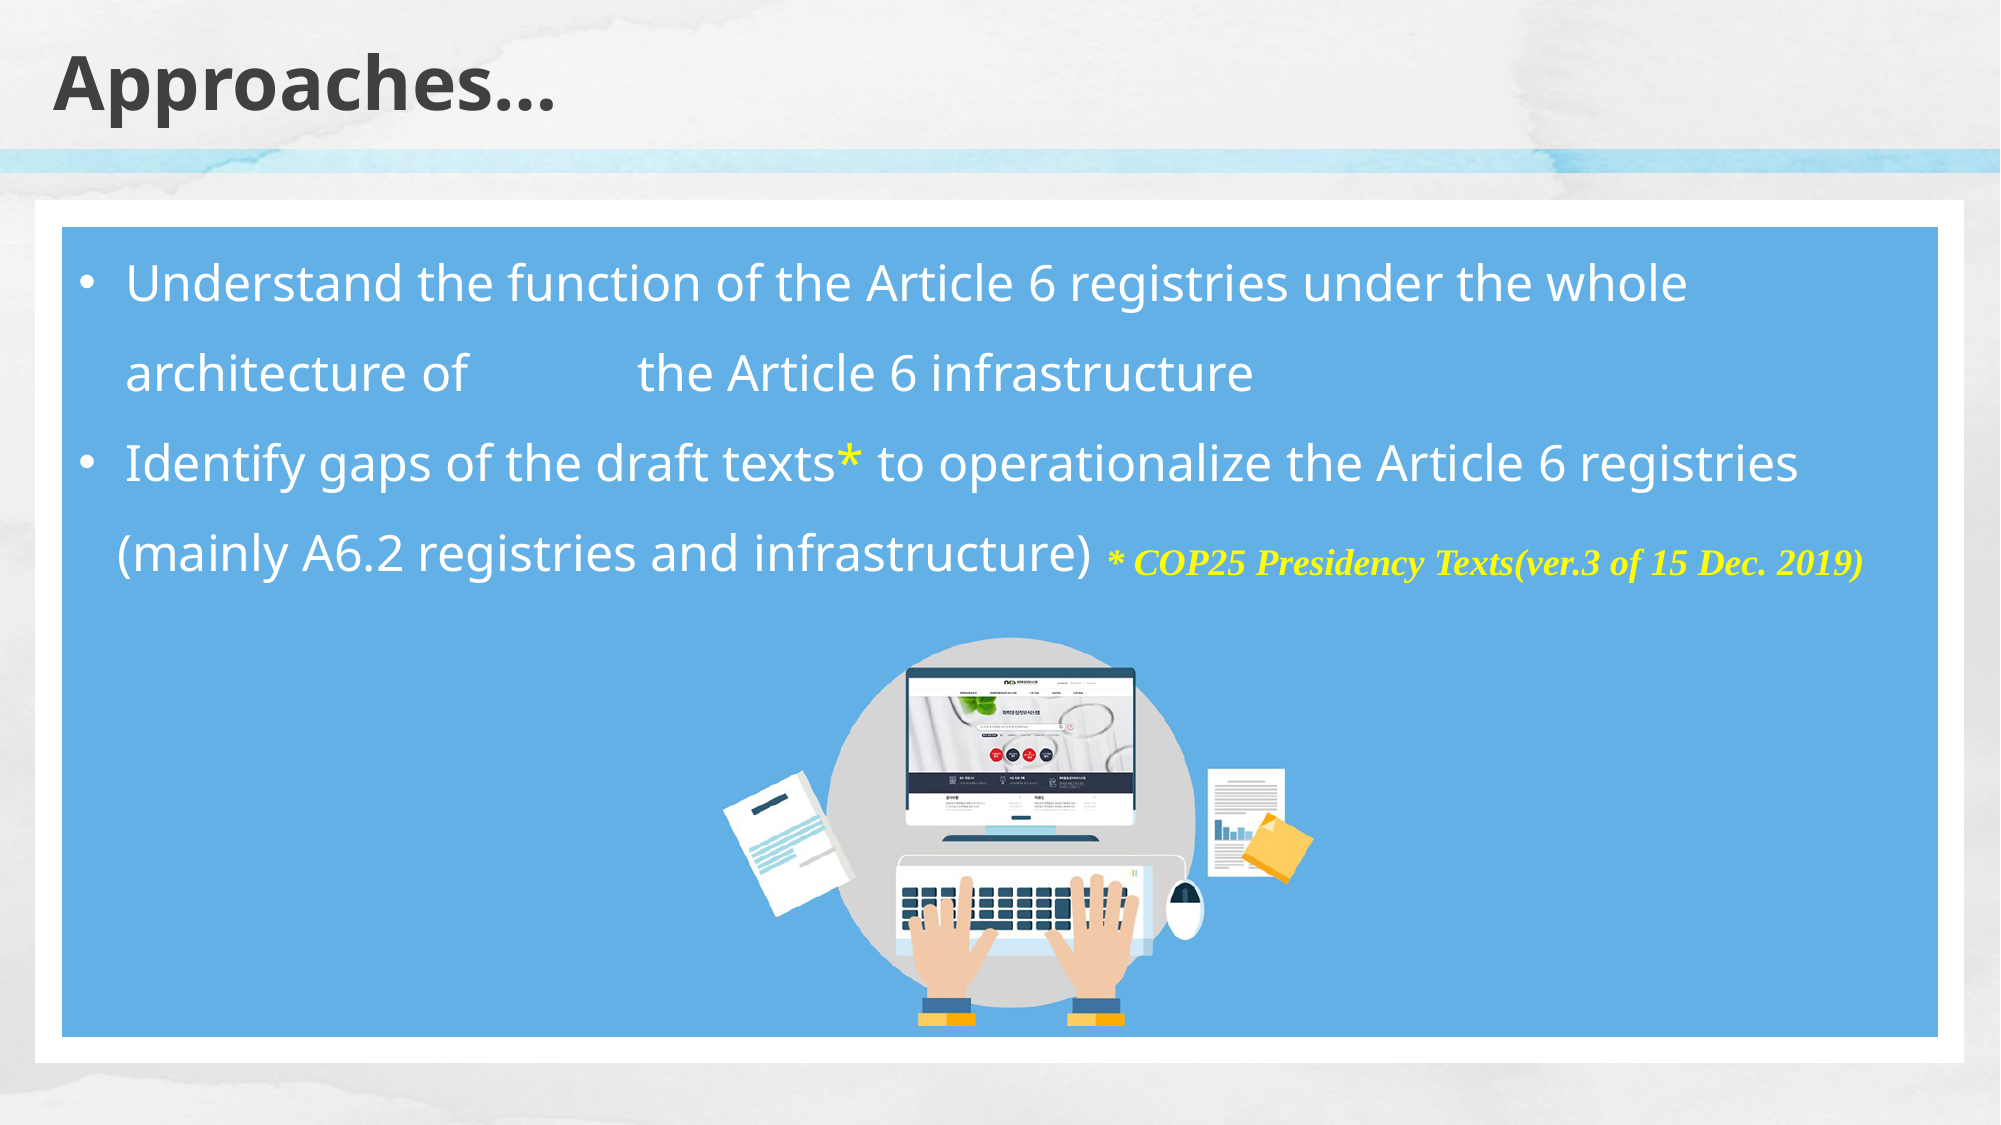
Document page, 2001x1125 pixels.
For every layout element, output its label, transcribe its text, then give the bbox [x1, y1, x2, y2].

text_box Approaches… [38, 27, 1996, 133]
text_box * COP25 Presidency Texts(ver.3 of 15 Dec. 2019) [1090, 530, 1911, 590]
text_box Understand the function of the Article 6 registries under the whole architecture of the Article 6 infrastructure Identify gaps of the draft texts* to operationalize the Article 6 registries (mainly A6.2 registries and infrastructure) [48, 213, 1952, 1051]
picture [0, 0, 2000, 1125]
